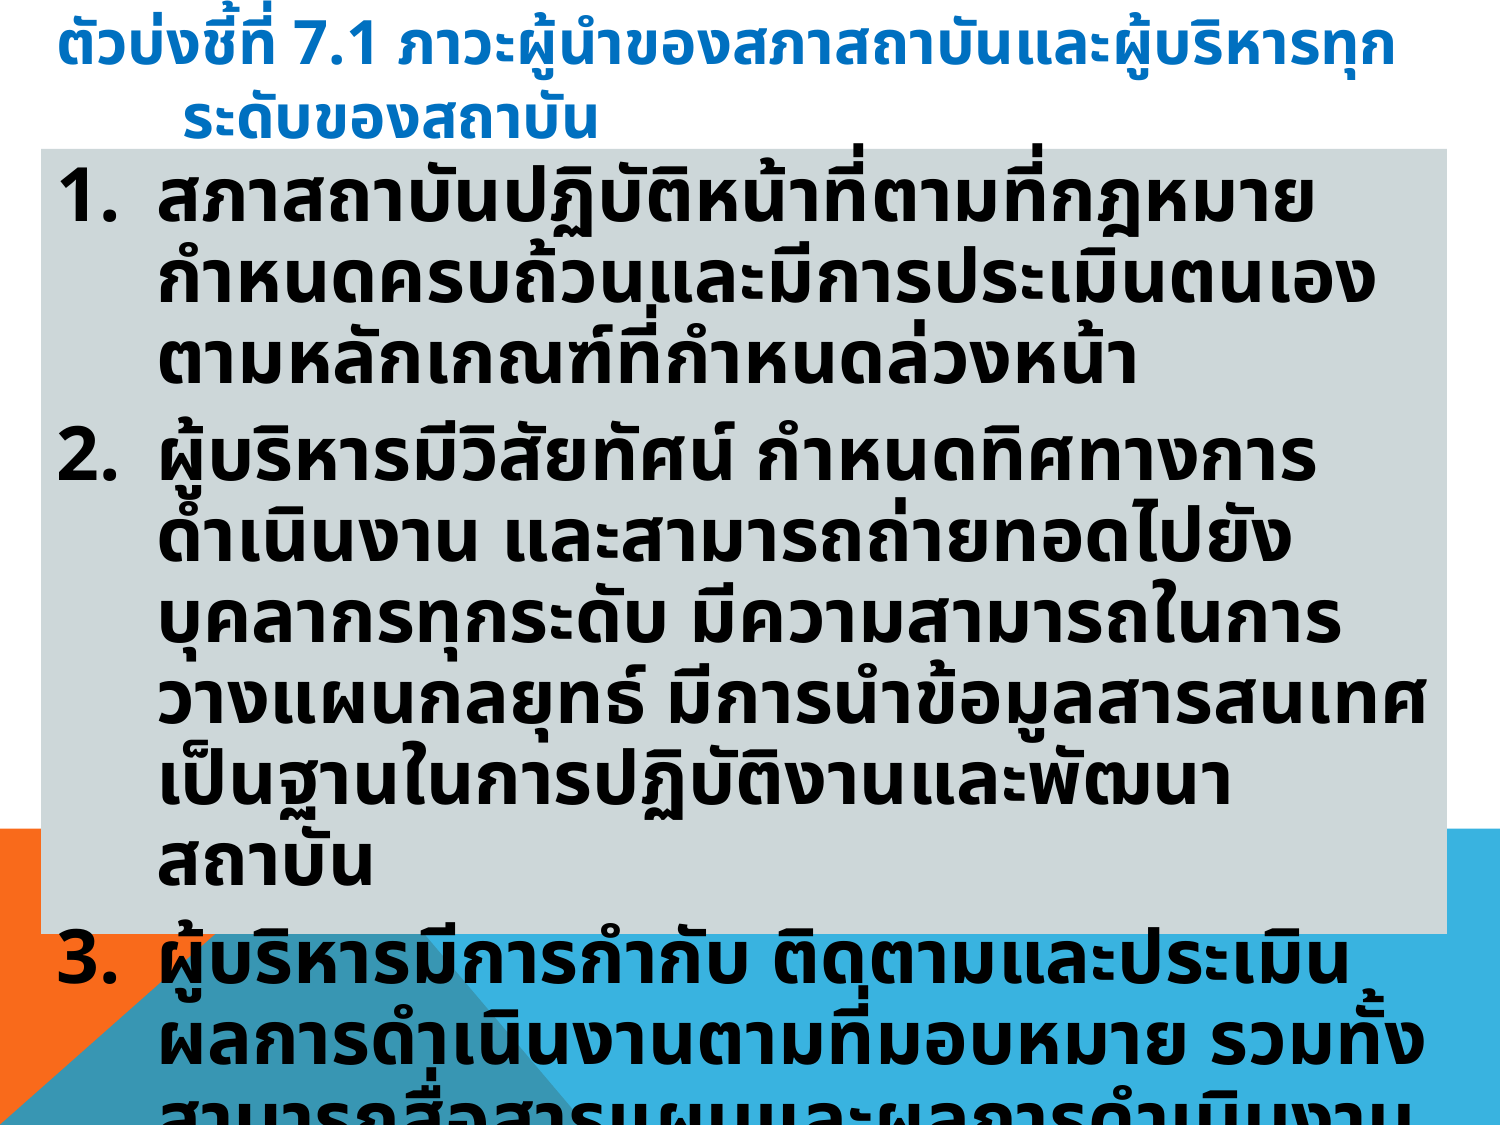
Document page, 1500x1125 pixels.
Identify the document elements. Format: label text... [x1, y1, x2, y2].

title ตัวบ่งชี้ที่ 7.1 ภาวะผู้นำของสภาสถาบันและผู้บริหารทุกระดับของสถาบัน [41, 0, 1471, 159]
list สภาสถาบันปฏิบัติหน้าที่ตามที่กฎหมายกำหนดครบถ้วนและมีการประเมินตนเองตามหลักเกณฑ์ที่กำหนดล่วงหน้า ผู้บริหารมีวิสัยทัศน์ กำหนดทิศทางการดำเนินงาน และสามารถถ่ายทอดไปยังบุคลากรทุกระดับ มีความสามารถในการวางแผนกลยุทธ์ มีการนำข้อมูลสารสนเทศเป็นฐานในการปฏิบัติงานและพัฒนาสถาบัน ผู้บริหารมีการกำกับ ติดตามและประเมินผลการดำเนินงานตามที่มอบหมาย รวมทั้งสามารถสื่อสารแผนและผลการดำเนินงานของสถาบันไปยังบุคลากรในสถาบัน [40, 148, 1448, 935]
